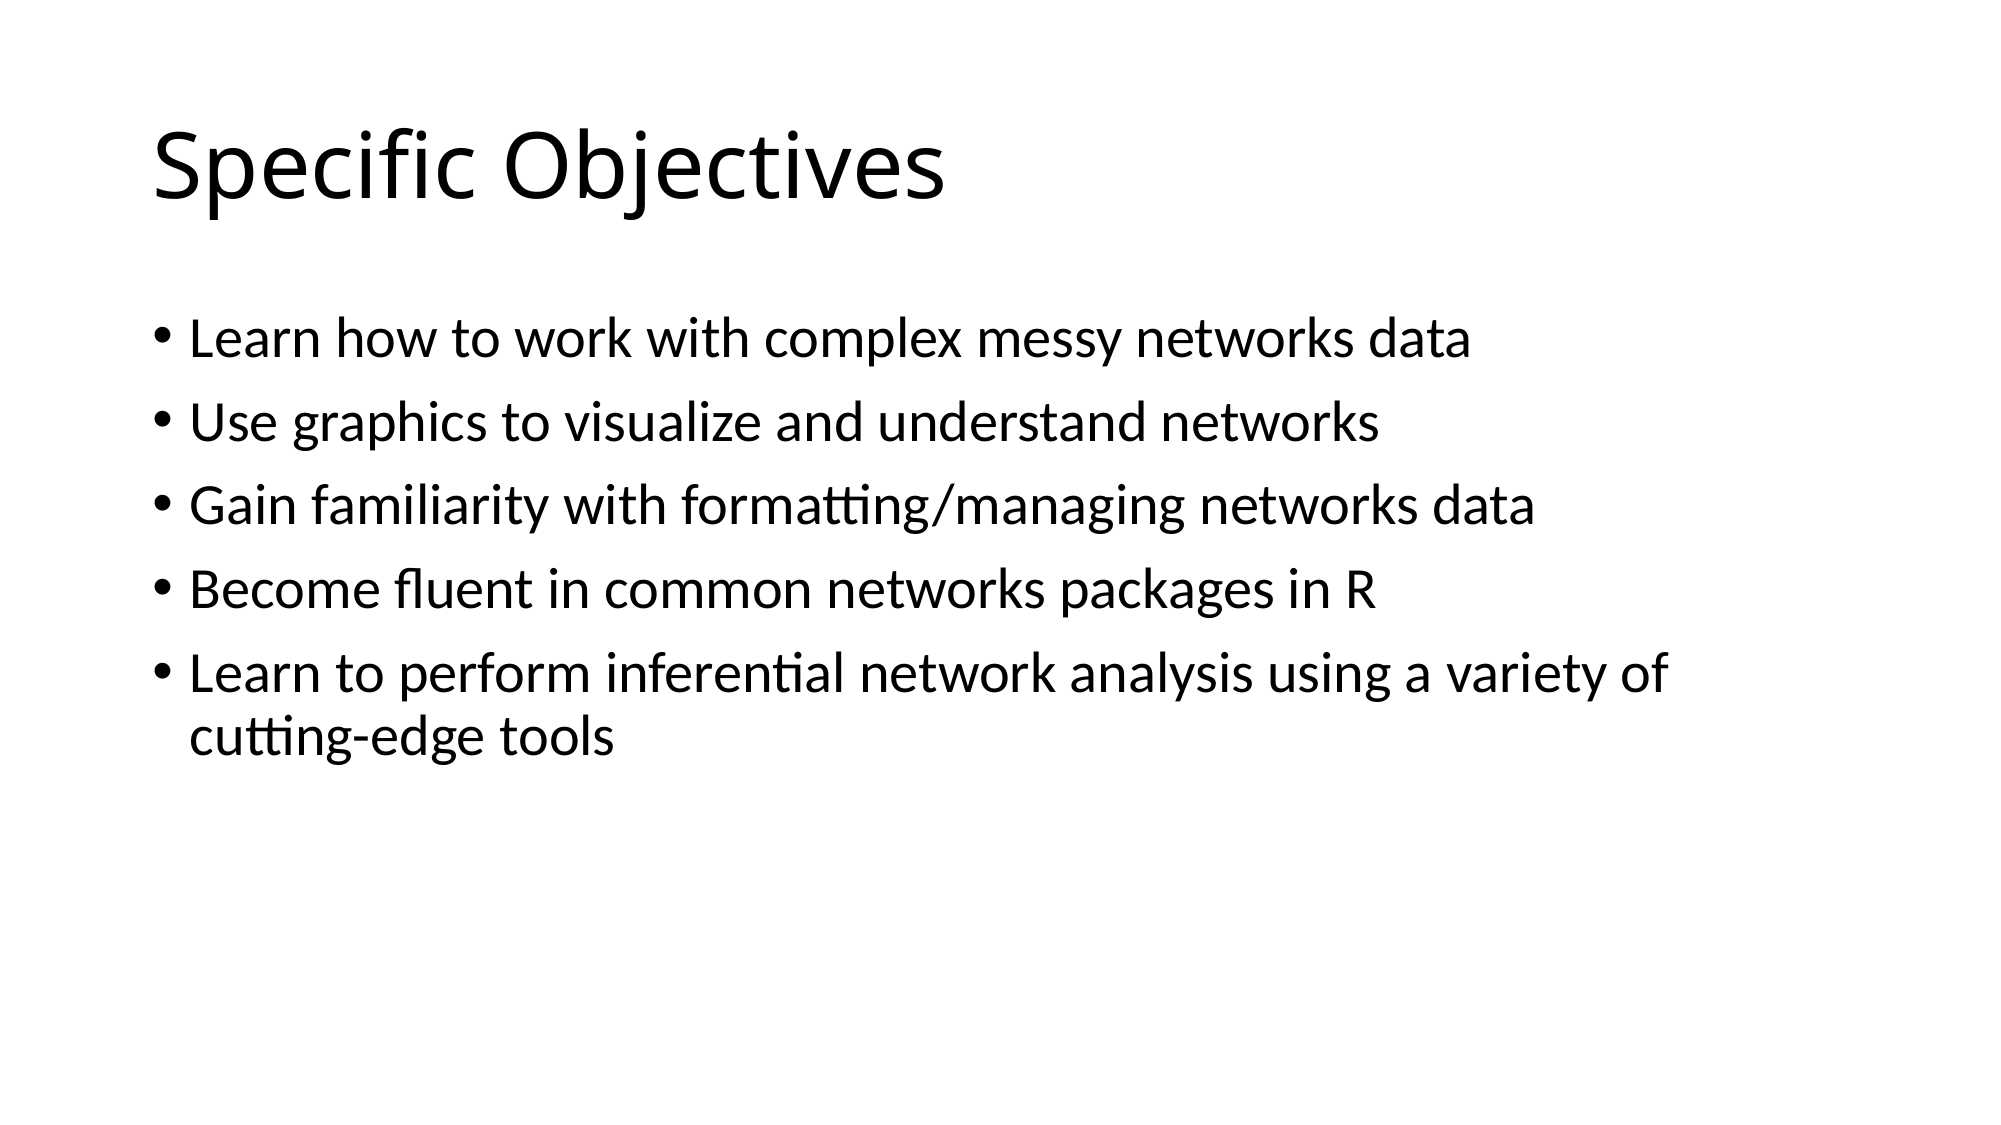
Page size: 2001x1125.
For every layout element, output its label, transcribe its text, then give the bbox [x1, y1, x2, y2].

list Learn how to work with complex messy networks data Use graphics to visualize and understand networks Gain familiarity with formatting/managing networks data Become fluent in common networks packages in R Learn to perform inferential network analysis using a variety of cutting-edge tools [137, 299, 1863, 1014]
title Specific Objectives [137, 59, 1863, 278]
